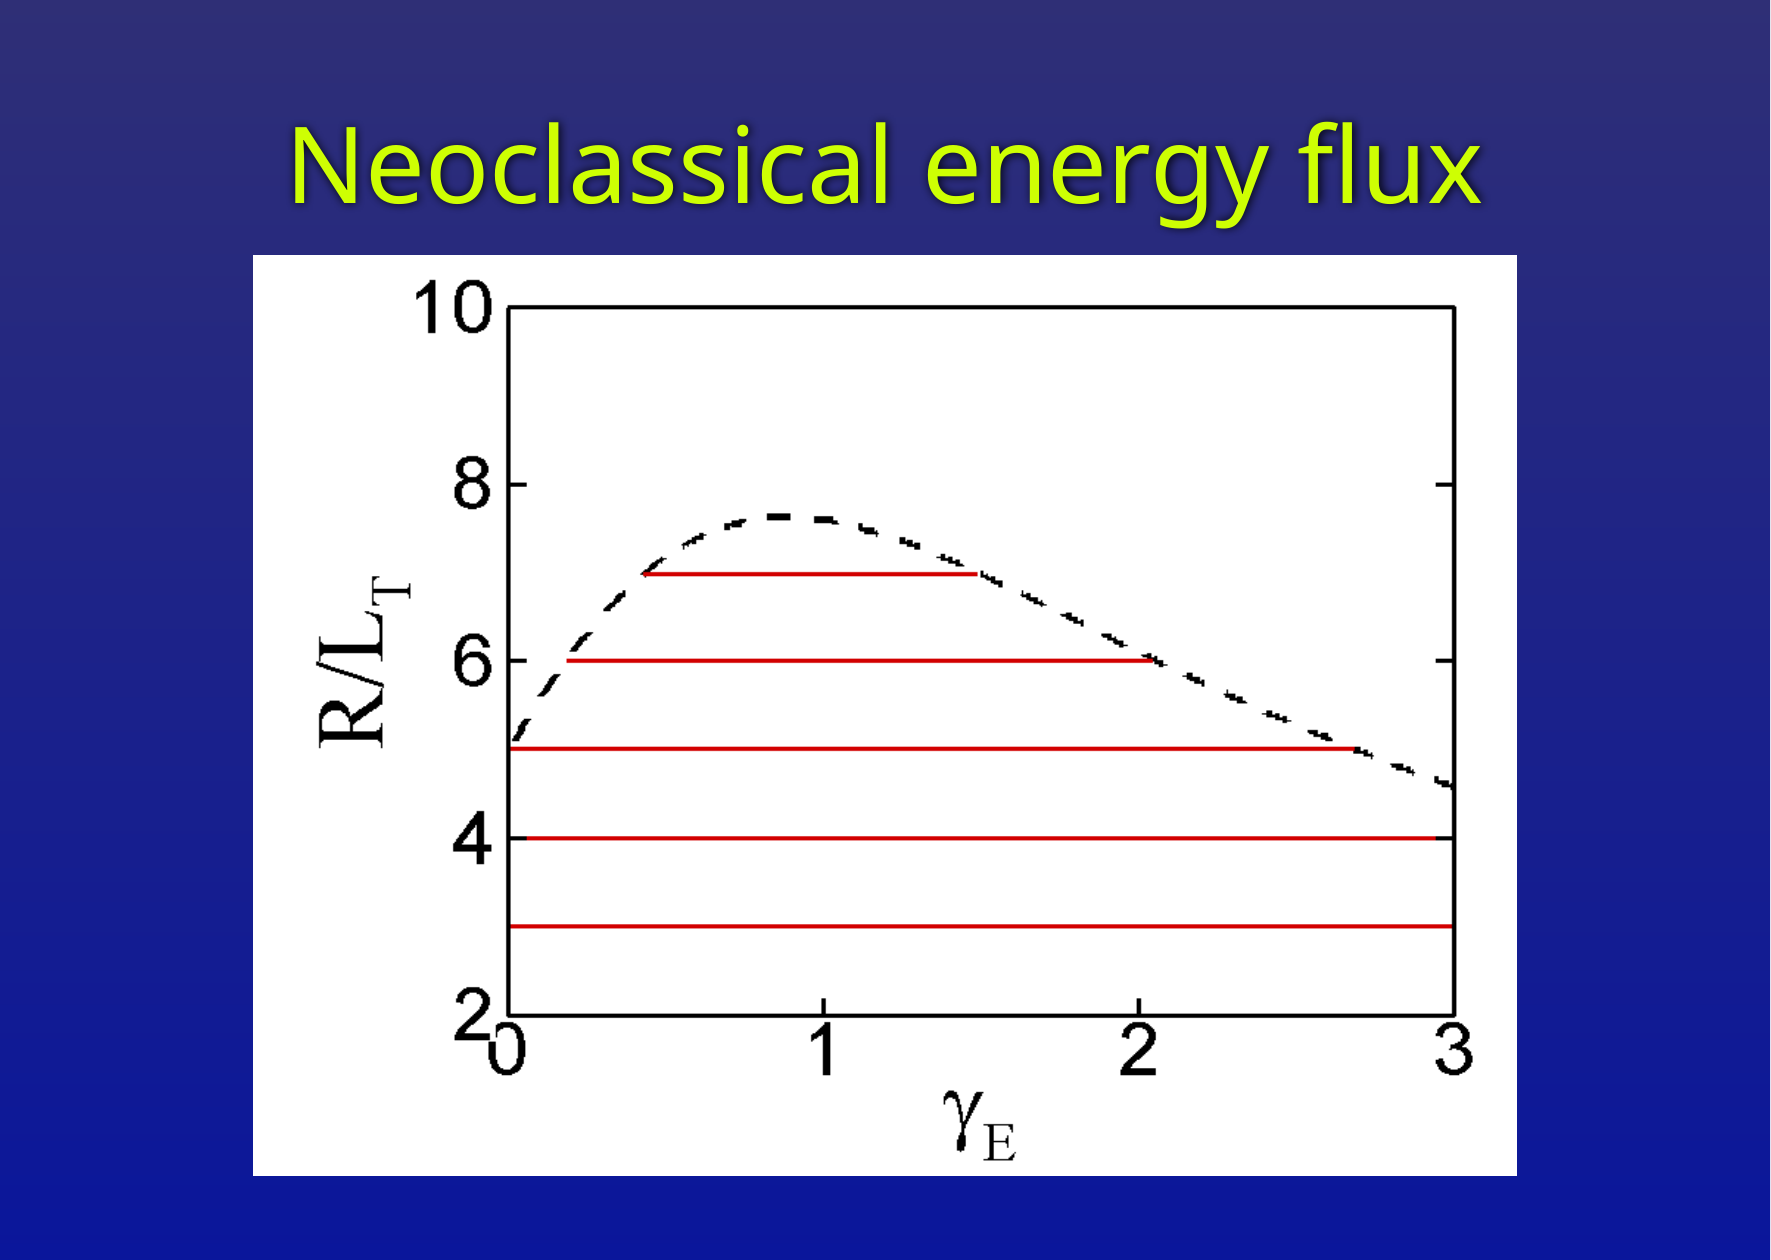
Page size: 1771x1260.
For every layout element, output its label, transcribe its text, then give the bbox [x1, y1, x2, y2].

title Neoclassical energy flux [132, 69, 1638, 253]
picture [253, 255, 1517, 1177]
